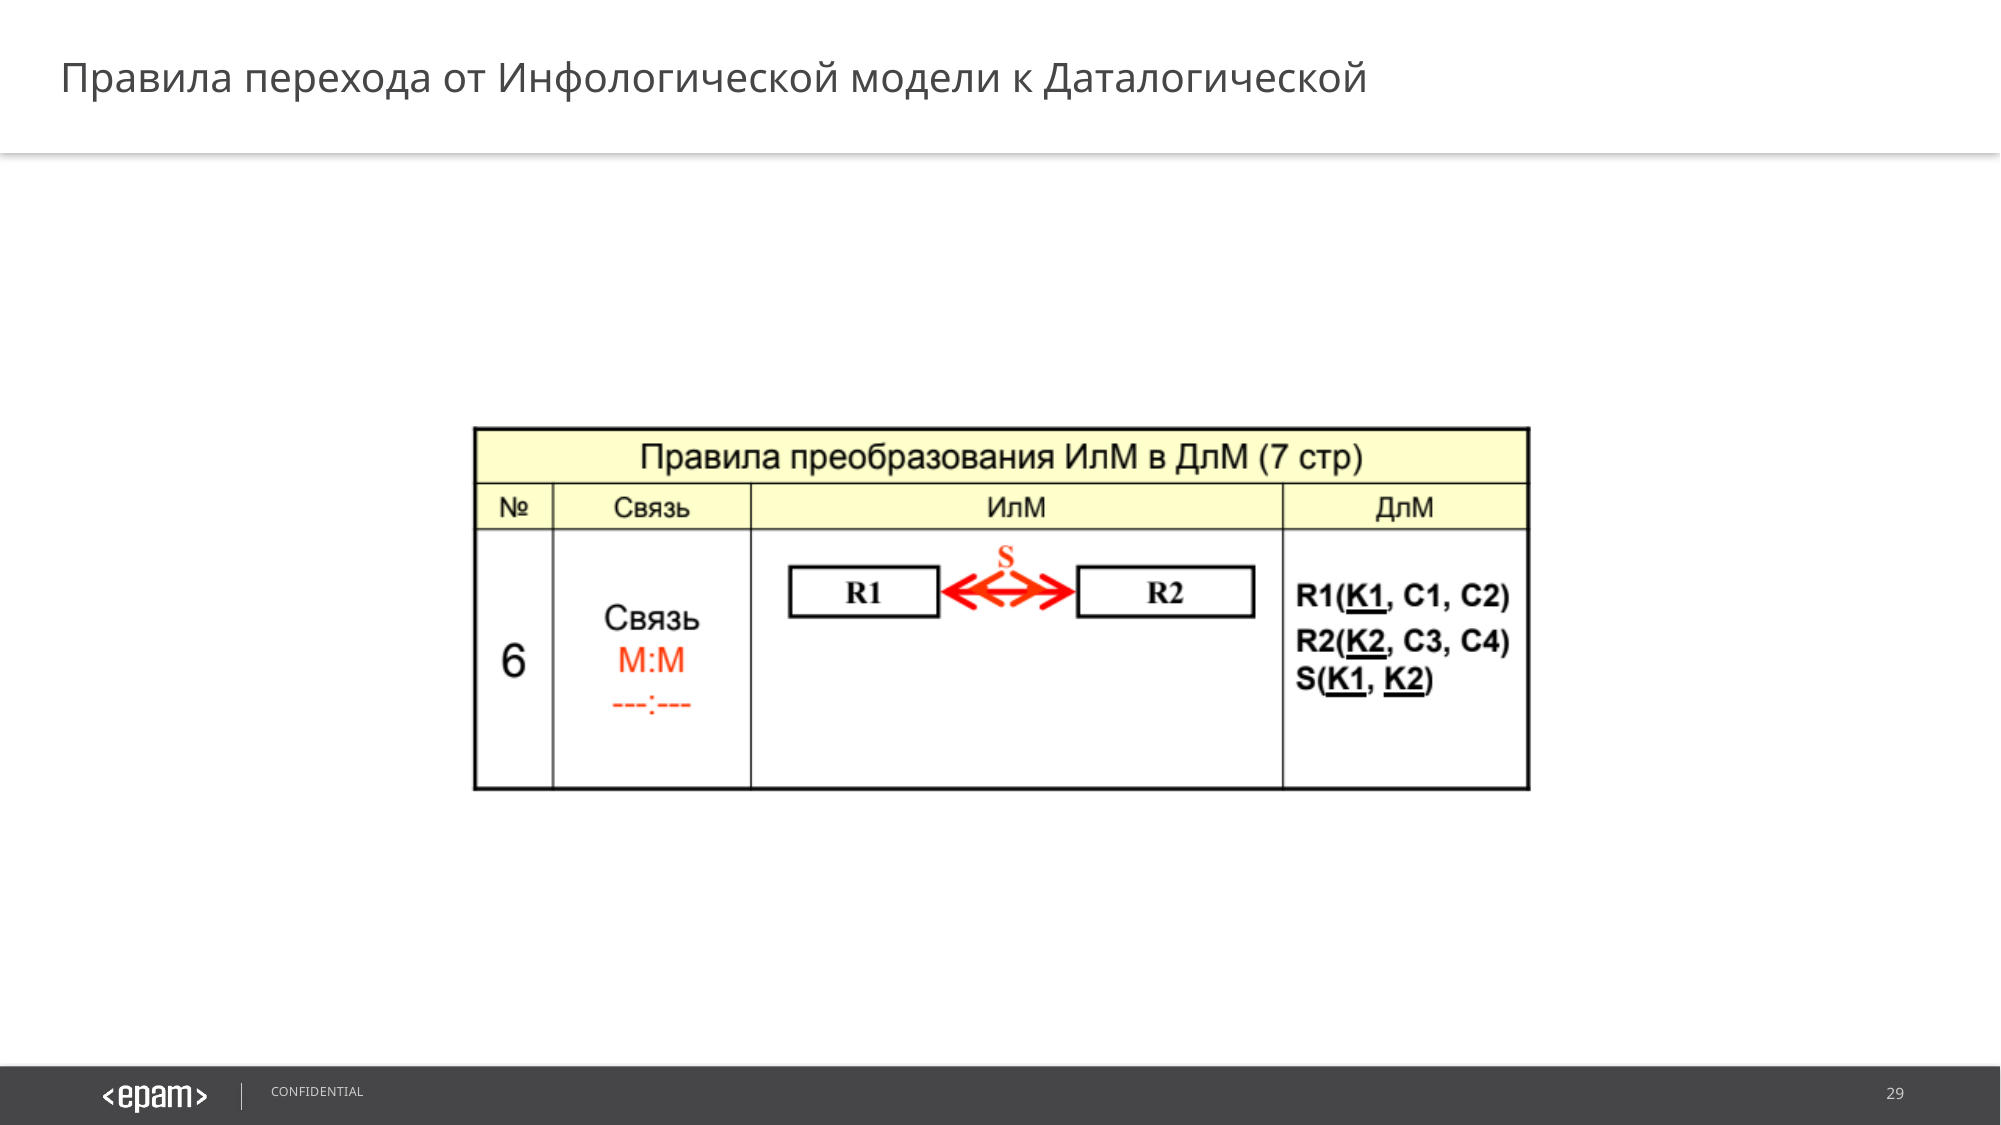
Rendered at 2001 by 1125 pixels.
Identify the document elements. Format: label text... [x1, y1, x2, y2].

list Правила перехода от Инфологической модели к Даталогической [0, 0, 2000, 153]
picture [102, 1085, 207, 1113]
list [433, 389, 1567, 832]
